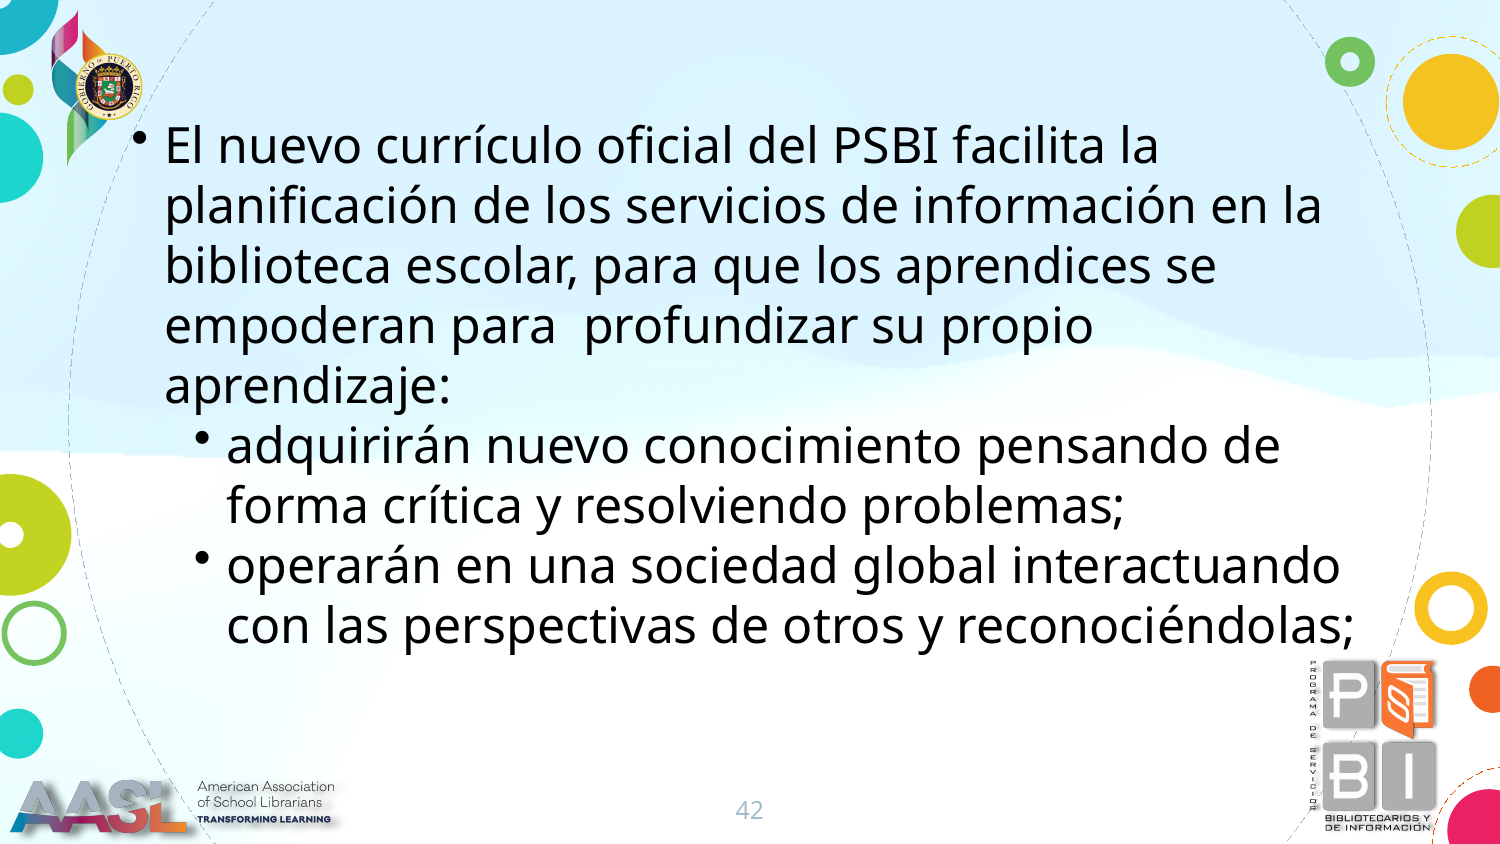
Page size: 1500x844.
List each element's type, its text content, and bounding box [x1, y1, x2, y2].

picture [0, 0, 11, 8]
slide_number 42 [718, 778, 782, 844]
picture [0, 0, 1500, 844]
picture [0, 522, 23, 547]
text_box El nuevo currículo oficial del PSBI facilita la planificación de los servicios de información en la biblioteca escolar, para que los aprendices se empoderan para profundizar su propio aprendizaje: adquirirán nuevo conocimiento pensando de forma crítica y resolviendo problemas; operarán en una sociedad global interactuando con las perspectivas de otros y reconociéndolas; [123, 106, 1376, 661]
